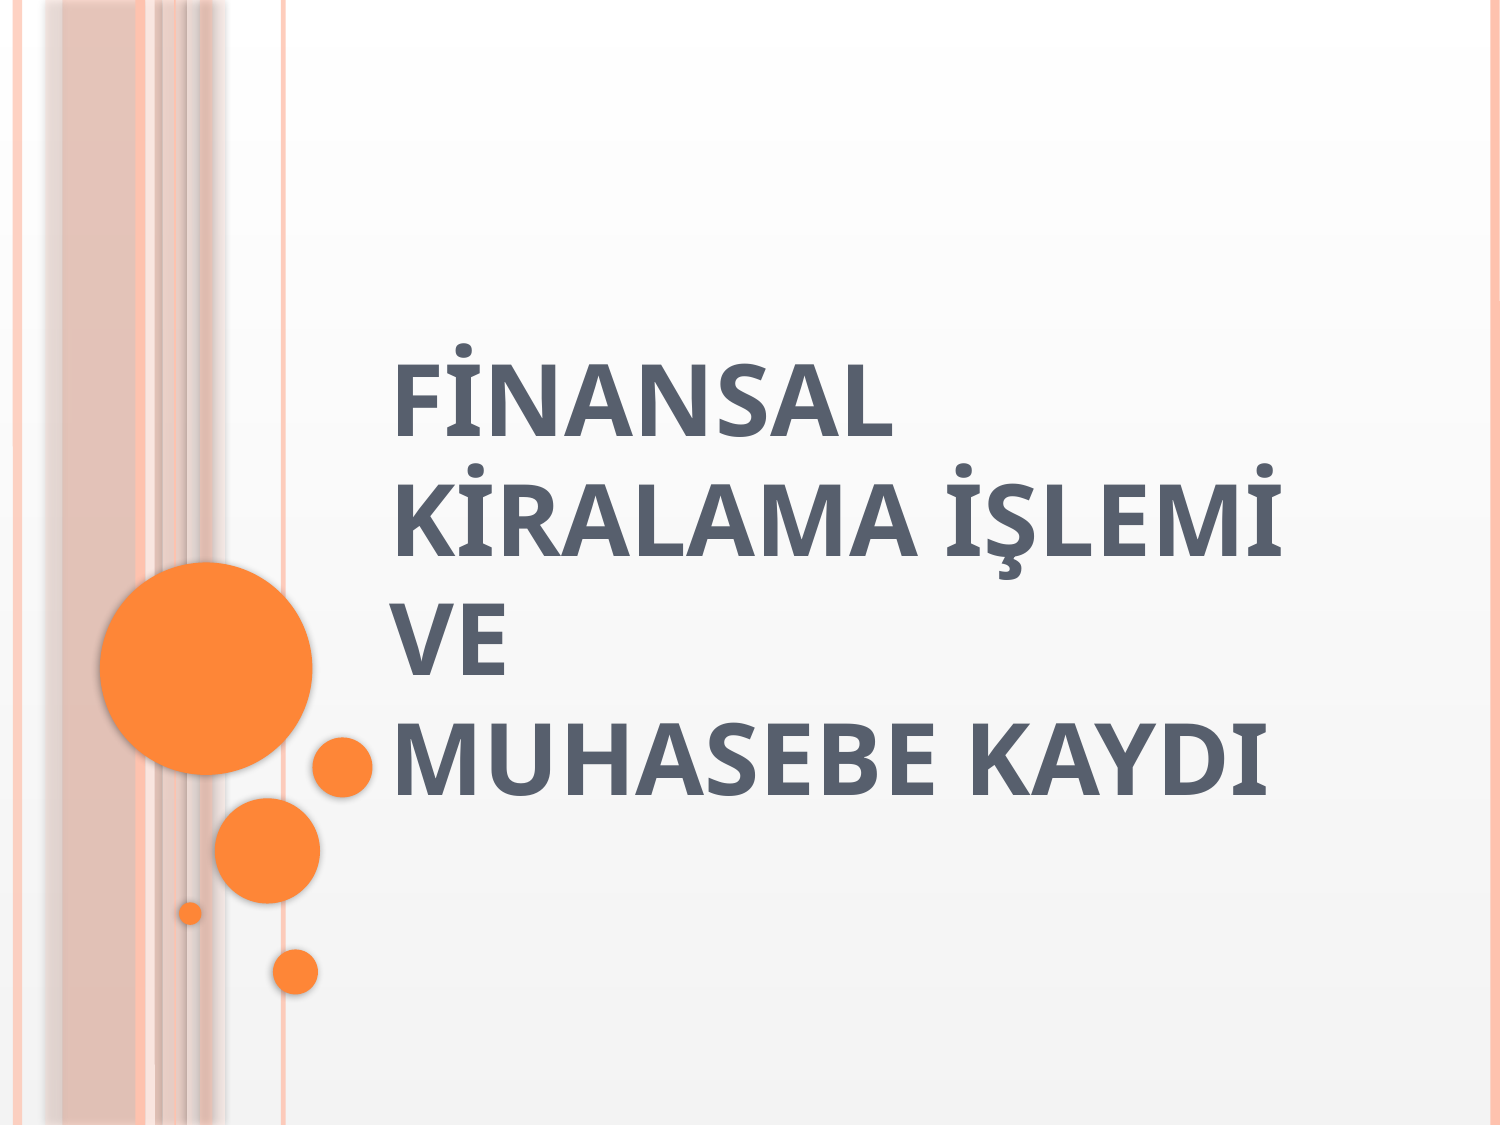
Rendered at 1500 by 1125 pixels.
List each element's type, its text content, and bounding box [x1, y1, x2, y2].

title FİNANSAL KİRALAMA İŞLEMİ VE MUHASEBE KAYDI [375, 512, 1388, 824]
